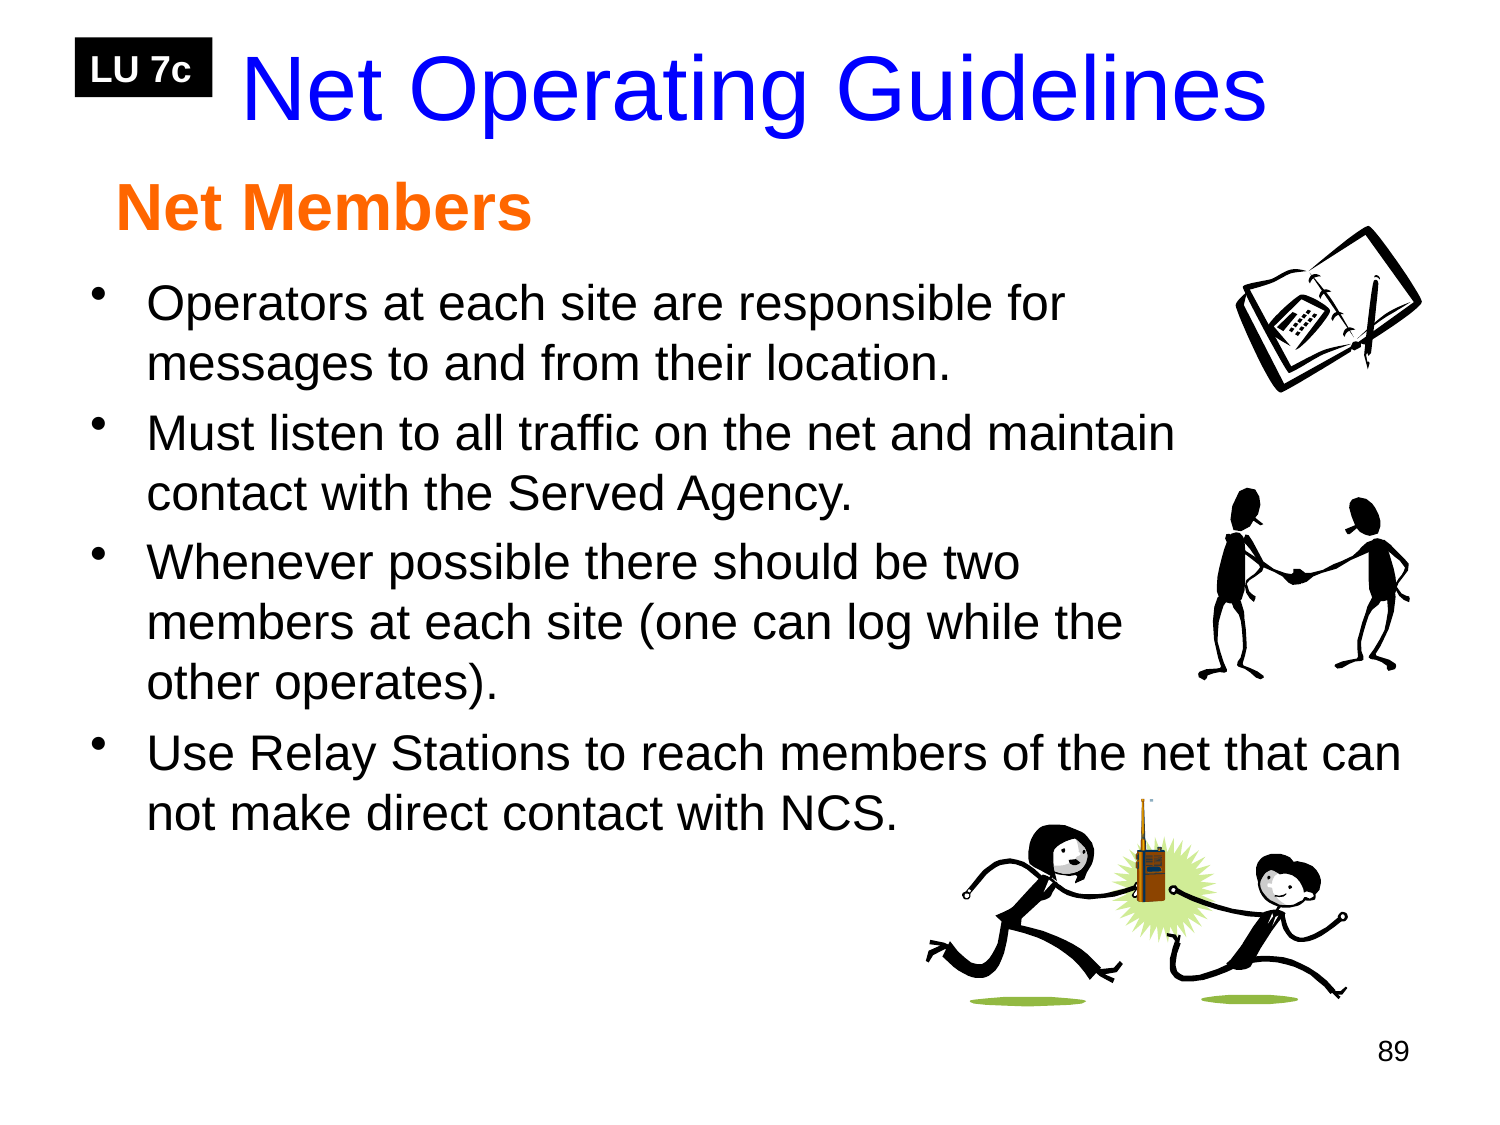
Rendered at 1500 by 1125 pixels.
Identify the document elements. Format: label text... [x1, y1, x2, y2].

text_box LU 7c [74, 37, 213, 98]
picture [1197, 487, 1411, 681]
title Net Operating Guidelines Net Members [74, 44, 1426, 233]
list Operators at each site are responsible for messages to and from their location. Must listen to all traffic on the net and maintain contact with the Served Agency. Whenever possible there should be two members at each site (one can log while the other operates). Use Relay Stations to reach members of the net that can not make direct contact with NCS. [74, 262, 1426, 1006]
slide_number 89 [1074, 1024, 1426, 1103]
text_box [925, 798, 1349, 1007]
picture [1235, 224, 1423, 396]
